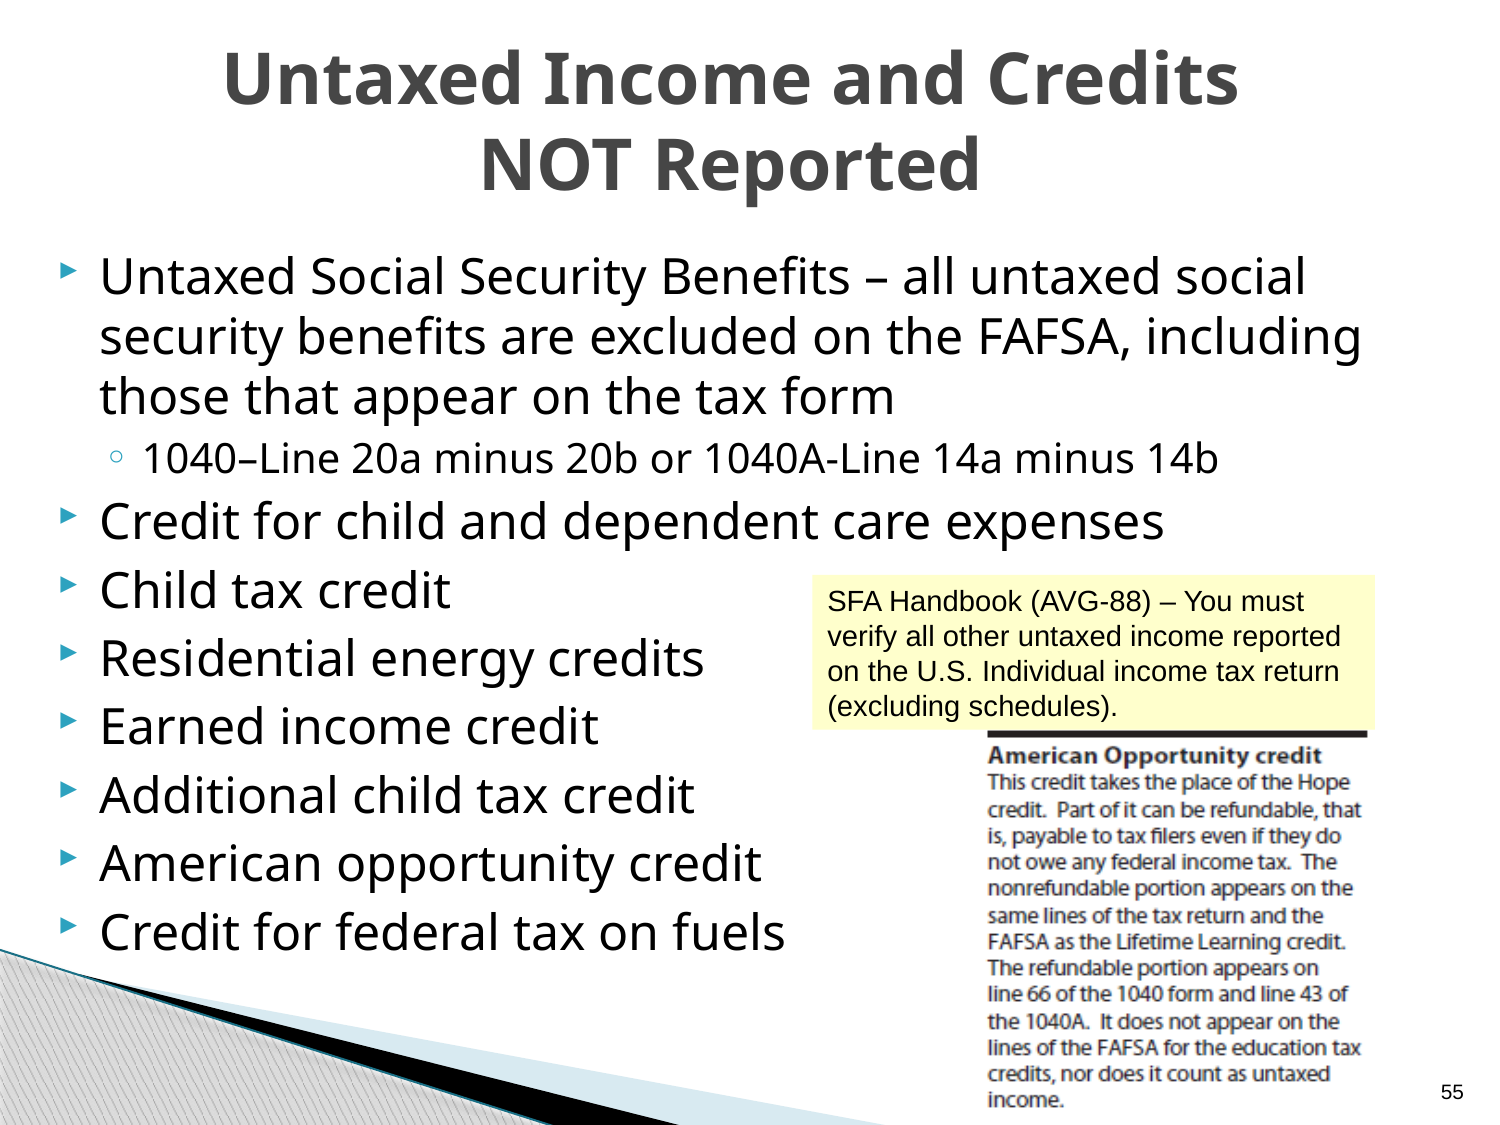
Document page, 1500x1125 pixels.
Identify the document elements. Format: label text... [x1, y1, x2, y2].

picture [974, 723, 1377, 1125]
slide_number 55 [1418, 1051, 1479, 1112]
text_box SFA Handbook (AVG-88) – You must verify all other untaxed income reported on the U.S. Individual income tax return (excluding schedules). [812, 574, 1375, 730]
title Untaxed Income and Credits NOT Reported [200, 24, 1263, 213]
list Untaxed Social Security Benefits – all untaxed social security benefits are excluded on the FAFSA, including those that appear on the tax form 1040–Line 20a minus 20b or 1040A-Line 14a minus 14b Credit for child and dependent care expenses Child tax credit Residential energy credits Earned income credit Additional child tax credit American opportunity credit Credit for federal tax on fuels [24, 237, 1475, 980]
